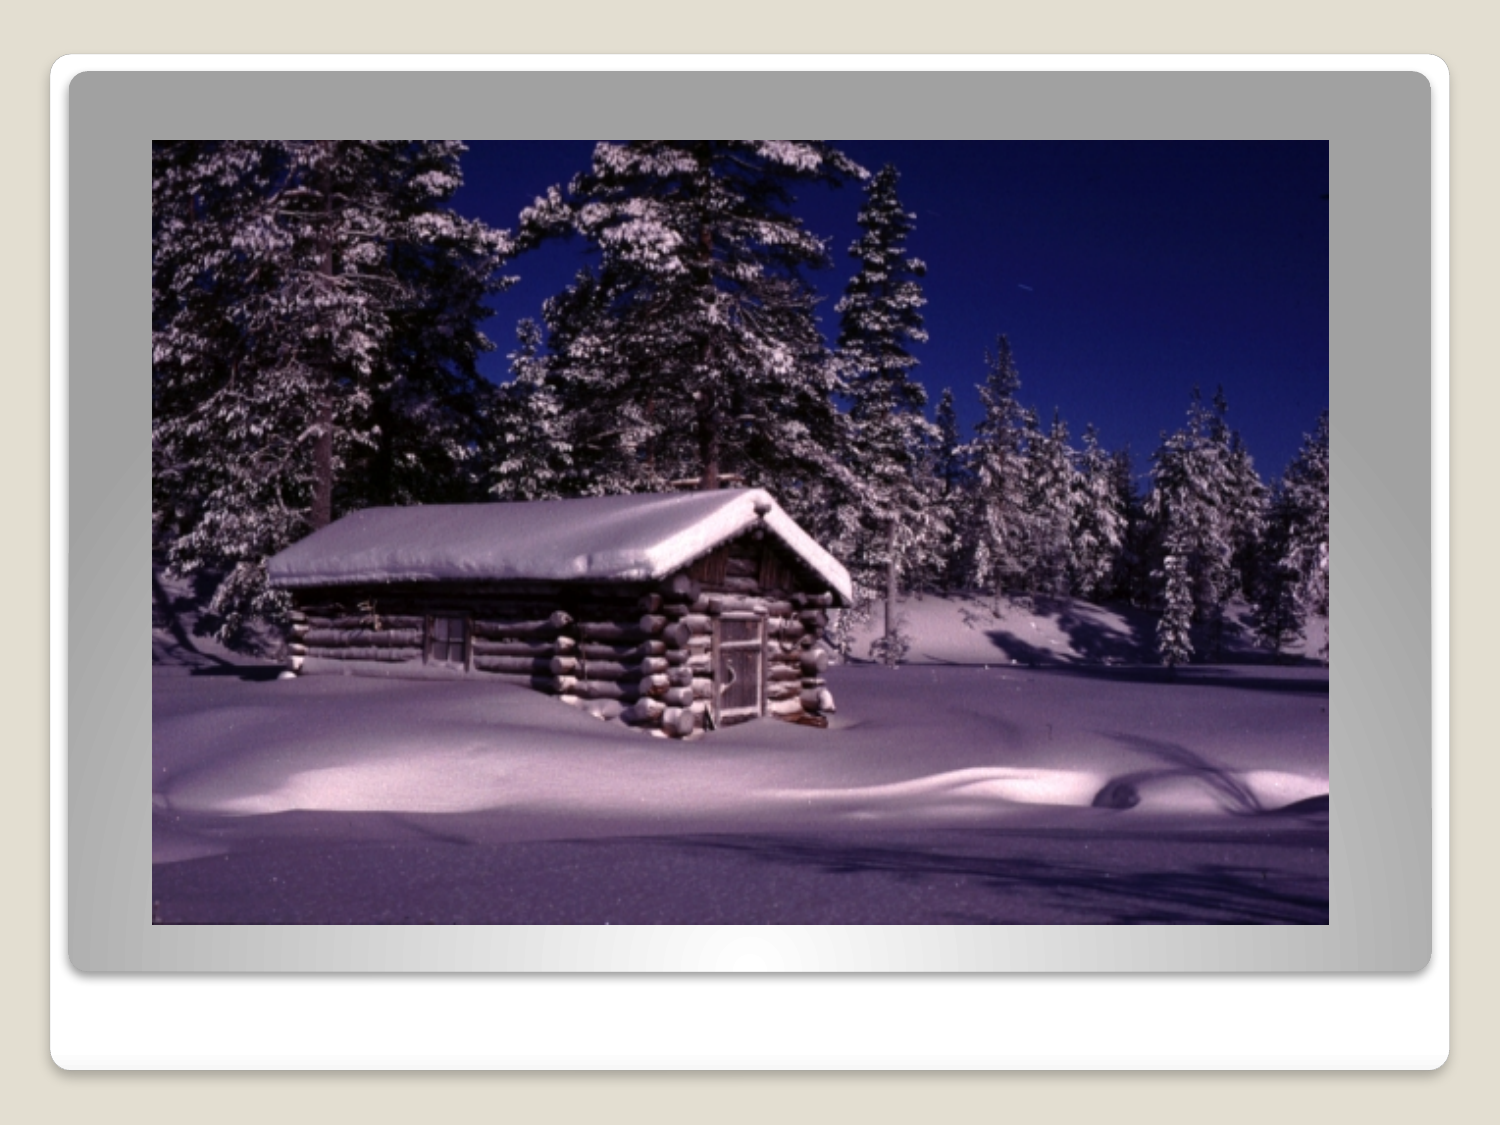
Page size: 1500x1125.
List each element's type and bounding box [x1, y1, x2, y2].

list [152, 140, 1330, 926]
